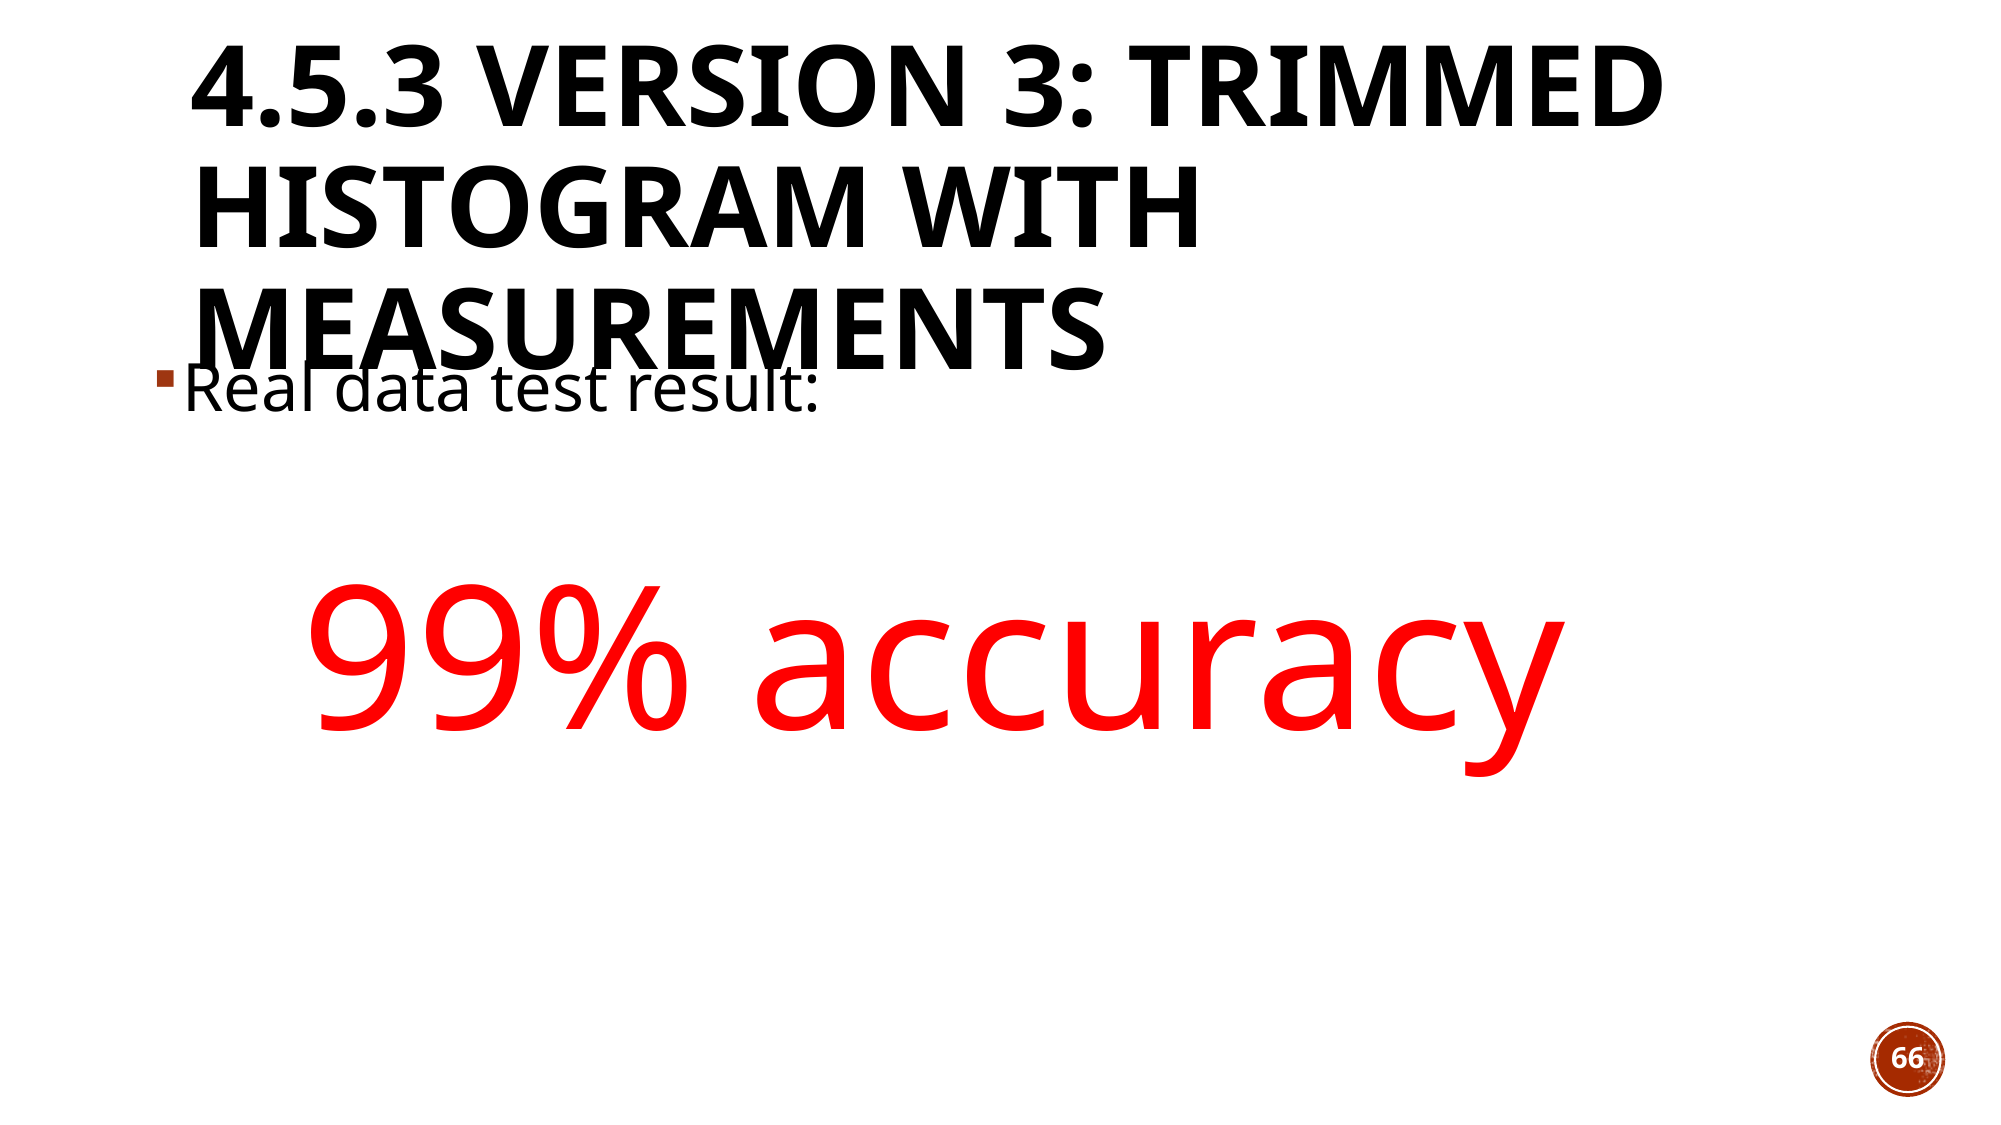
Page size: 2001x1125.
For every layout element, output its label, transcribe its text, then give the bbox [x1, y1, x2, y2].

list Real data test result: [137, 346, 1863, 433]
text_box 99% accuracy [287, 521, 1713, 777]
title 4.5.3 Version 3: Trimmed Histogram with Measurements [175, 79, 1826, 344]
slide_number 66 [1855, 1028, 1961, 1089]
